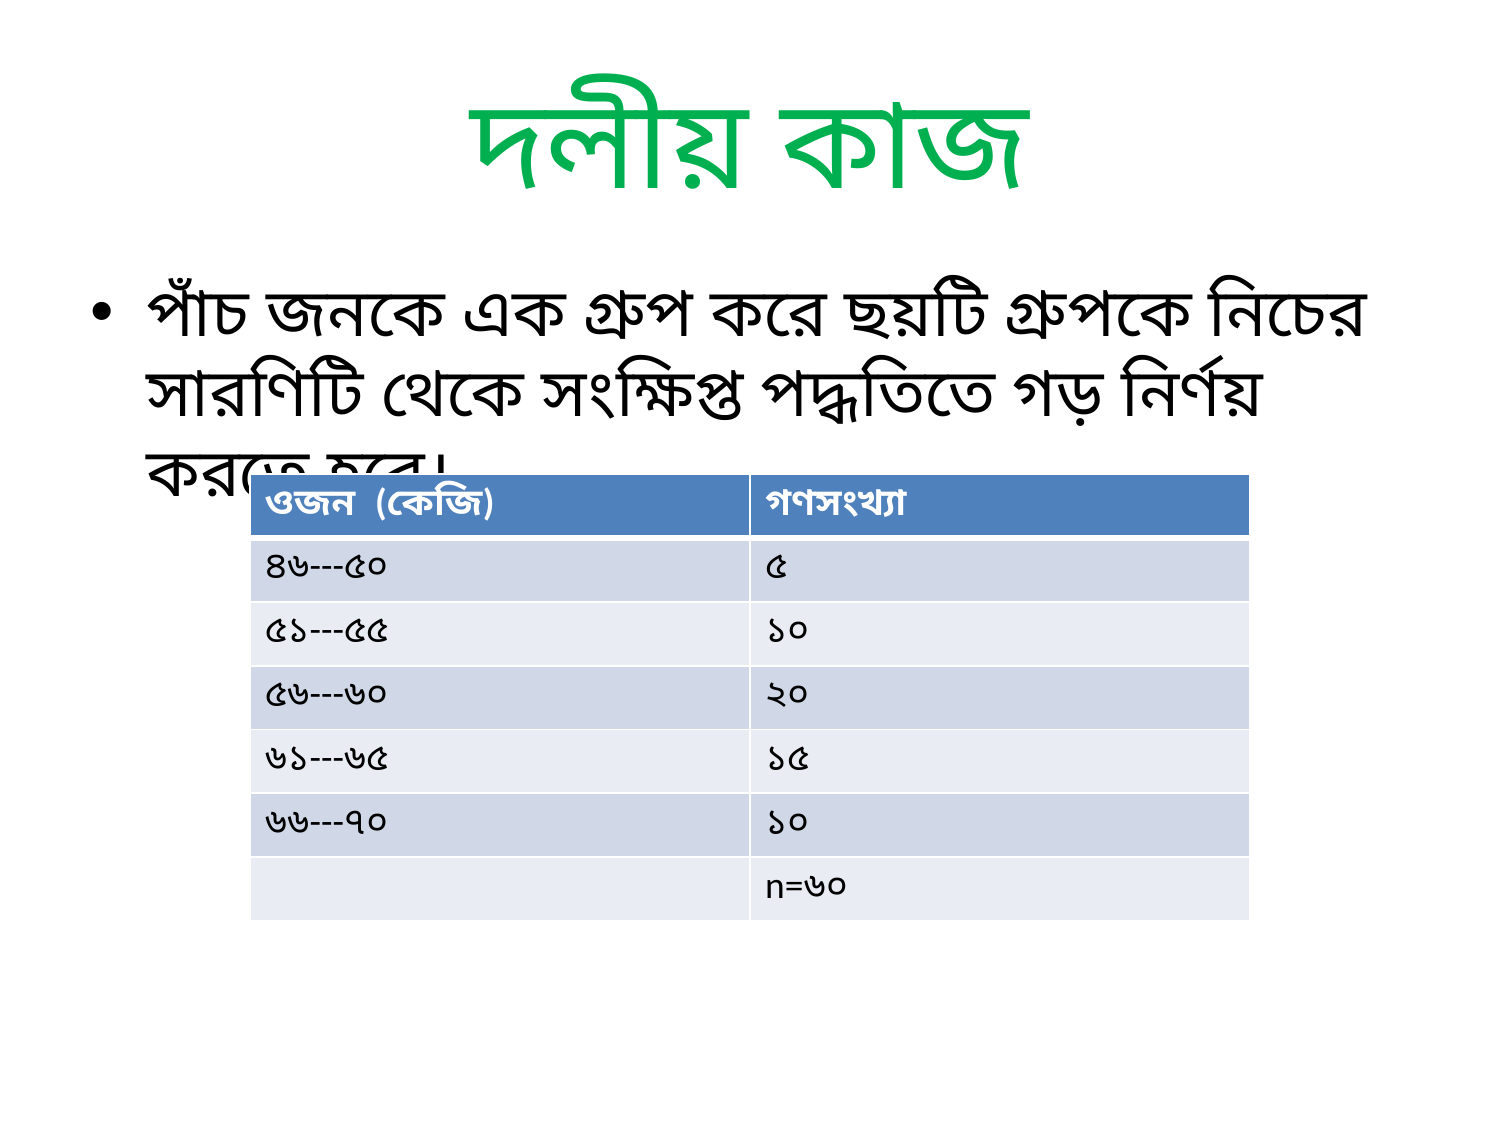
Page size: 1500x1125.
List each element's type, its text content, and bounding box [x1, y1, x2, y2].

title দলীয় কাজ [75, 45, 1425, 233]
table_cell n=৬০ [751, 858, 1249, 920]
table_cell ৬৬---৭০ [251, 794, 749, 856]
table_cell ৪৬---৫০ [251, 541, 749, 601]
table_cell ১৫ [751, 730, 1249, 792]
table_header গণসংখ্যা [751, 475, 1249, 535]
table_cell ৫ [751, 541, 1249, 601]
table_cell ১০ [751, 794, 1249, 856]
table_cell ৬১---৬৫ [251, 730, 749, 792]
list পাঁচ জনকে এক গ্রুপ করে ছয়টি গ্রুপকে নিচের সারণিটি থেকে সংক্ষিপ্ত পদ্ধতিতে গড় নির্ণয় করতে হবে। [75, 262, 1425, 1005]
table_cell [251, 858, 749, 920]
table_cell ৫৬---৬০ [251, 667, 749, 729]
table_cell ৫১---৫৫ [251, 603, 749, 665]
table_cell ১০ [751, 603, 1249, 665]
table_header ওজন (কেজি) [251, 475, 749, 535]
table_cell ২০ [751, 667, 1249, 729]
